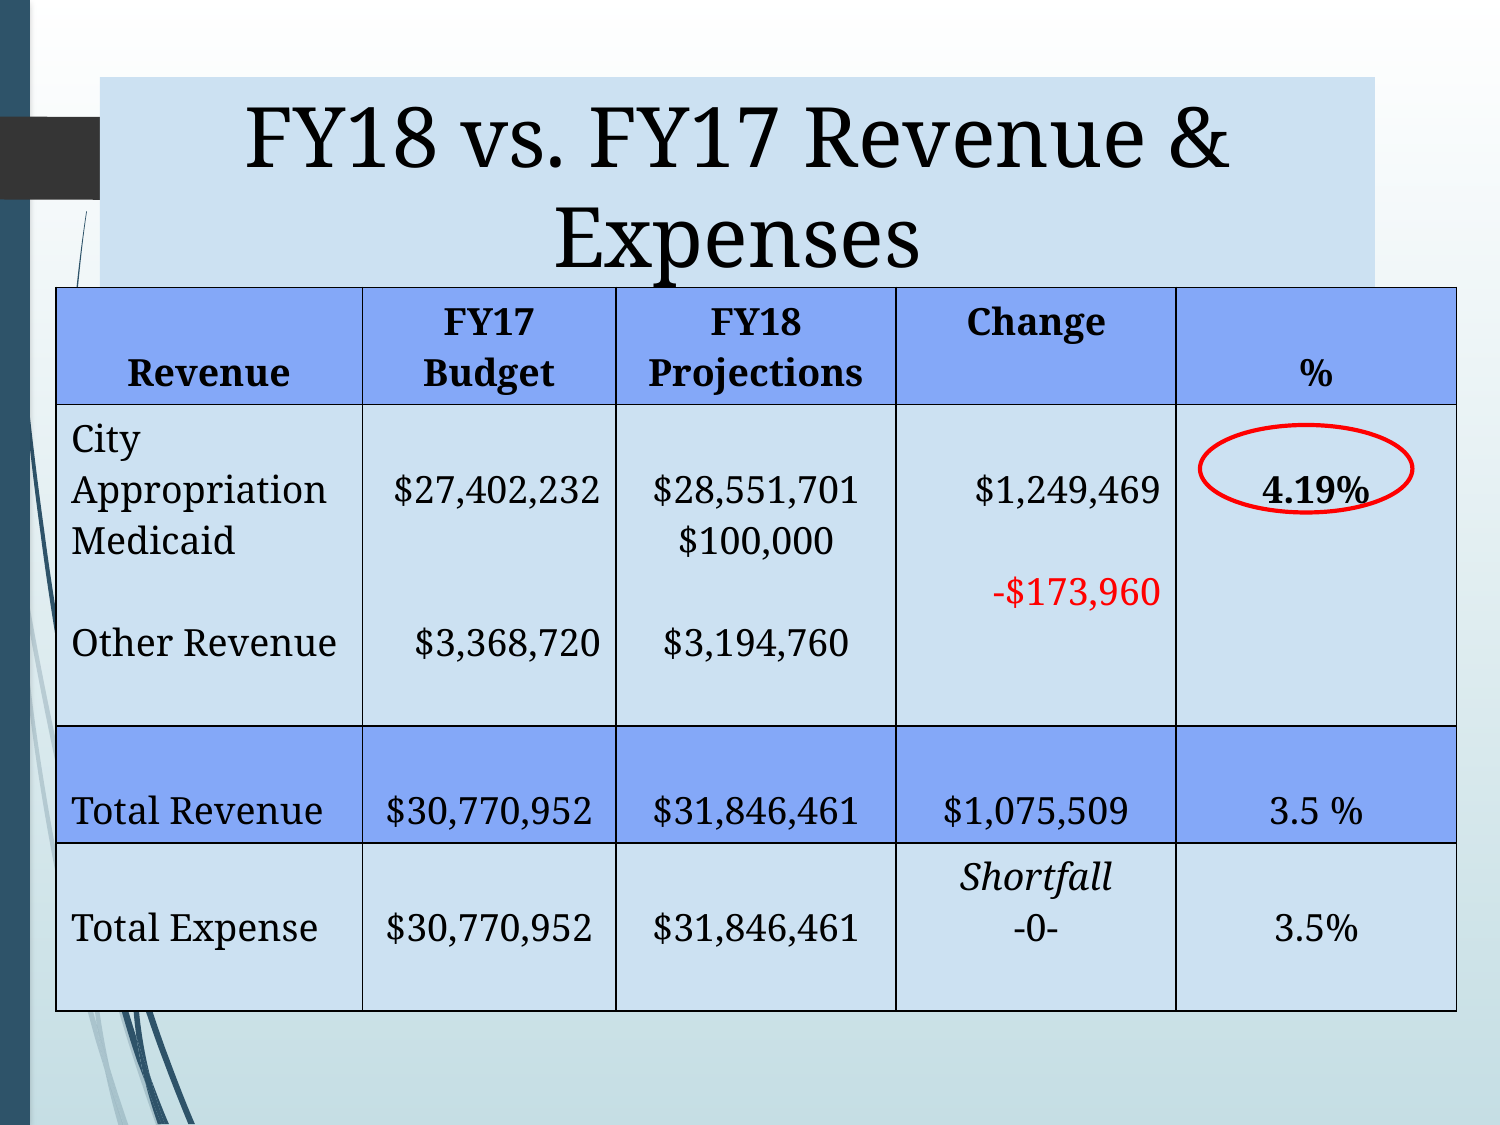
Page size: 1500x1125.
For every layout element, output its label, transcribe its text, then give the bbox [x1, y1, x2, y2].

table_cell $28,551,701 $100,000 $3,194,760 [617, 405, 895, 725]
table_cell $31,846,461 [617, 844, 895, 1010]
table_cell 3.5% [1177, 844, 1456, 1010]
table_cell $1,075,509 [897, 727, 1175, 842]
title FY18 vs. FY17 Revenue & Expenses [99, 77, 1375, 287]
table_cell 4.19% [1177, 405, 1456, 725]
table_cell Total Expense [57, 844, 362, 1010]
table_header FY17 Budget [363, 288, 615, 404]
table_cell $31,846,461 [617, 727, 895, 842]
table_cell City Appropriation Medicaid Other Revenue [57, 405, 362, 725]
table_cell $30,770,952 [363, 727, 615, 842]
table_cell Shortfall -0- [897, 844, 1175, 1010]
table_header FY18 Projections [617, 288, 895, 404]
table_cell $30,770,952 [363, 844, 615, 1010]
table_cell Total Revenue [57, 727, 362, 842]
text_box [1198, 423, 1414, 514]
table_header Revenue [57, 288, 362, 404]
table_cell $1,249,469 -$173,960 [897, 405, 1175, 725]
table_cell 3.5 % [1177, 727, 1456, 842]
table_header % [1177, 288, 1456, 404]
table_header Change [897, 288, 1175, 404]
table_cell $27,402,232 $3,368,720 [363, 405, 615, 725]
